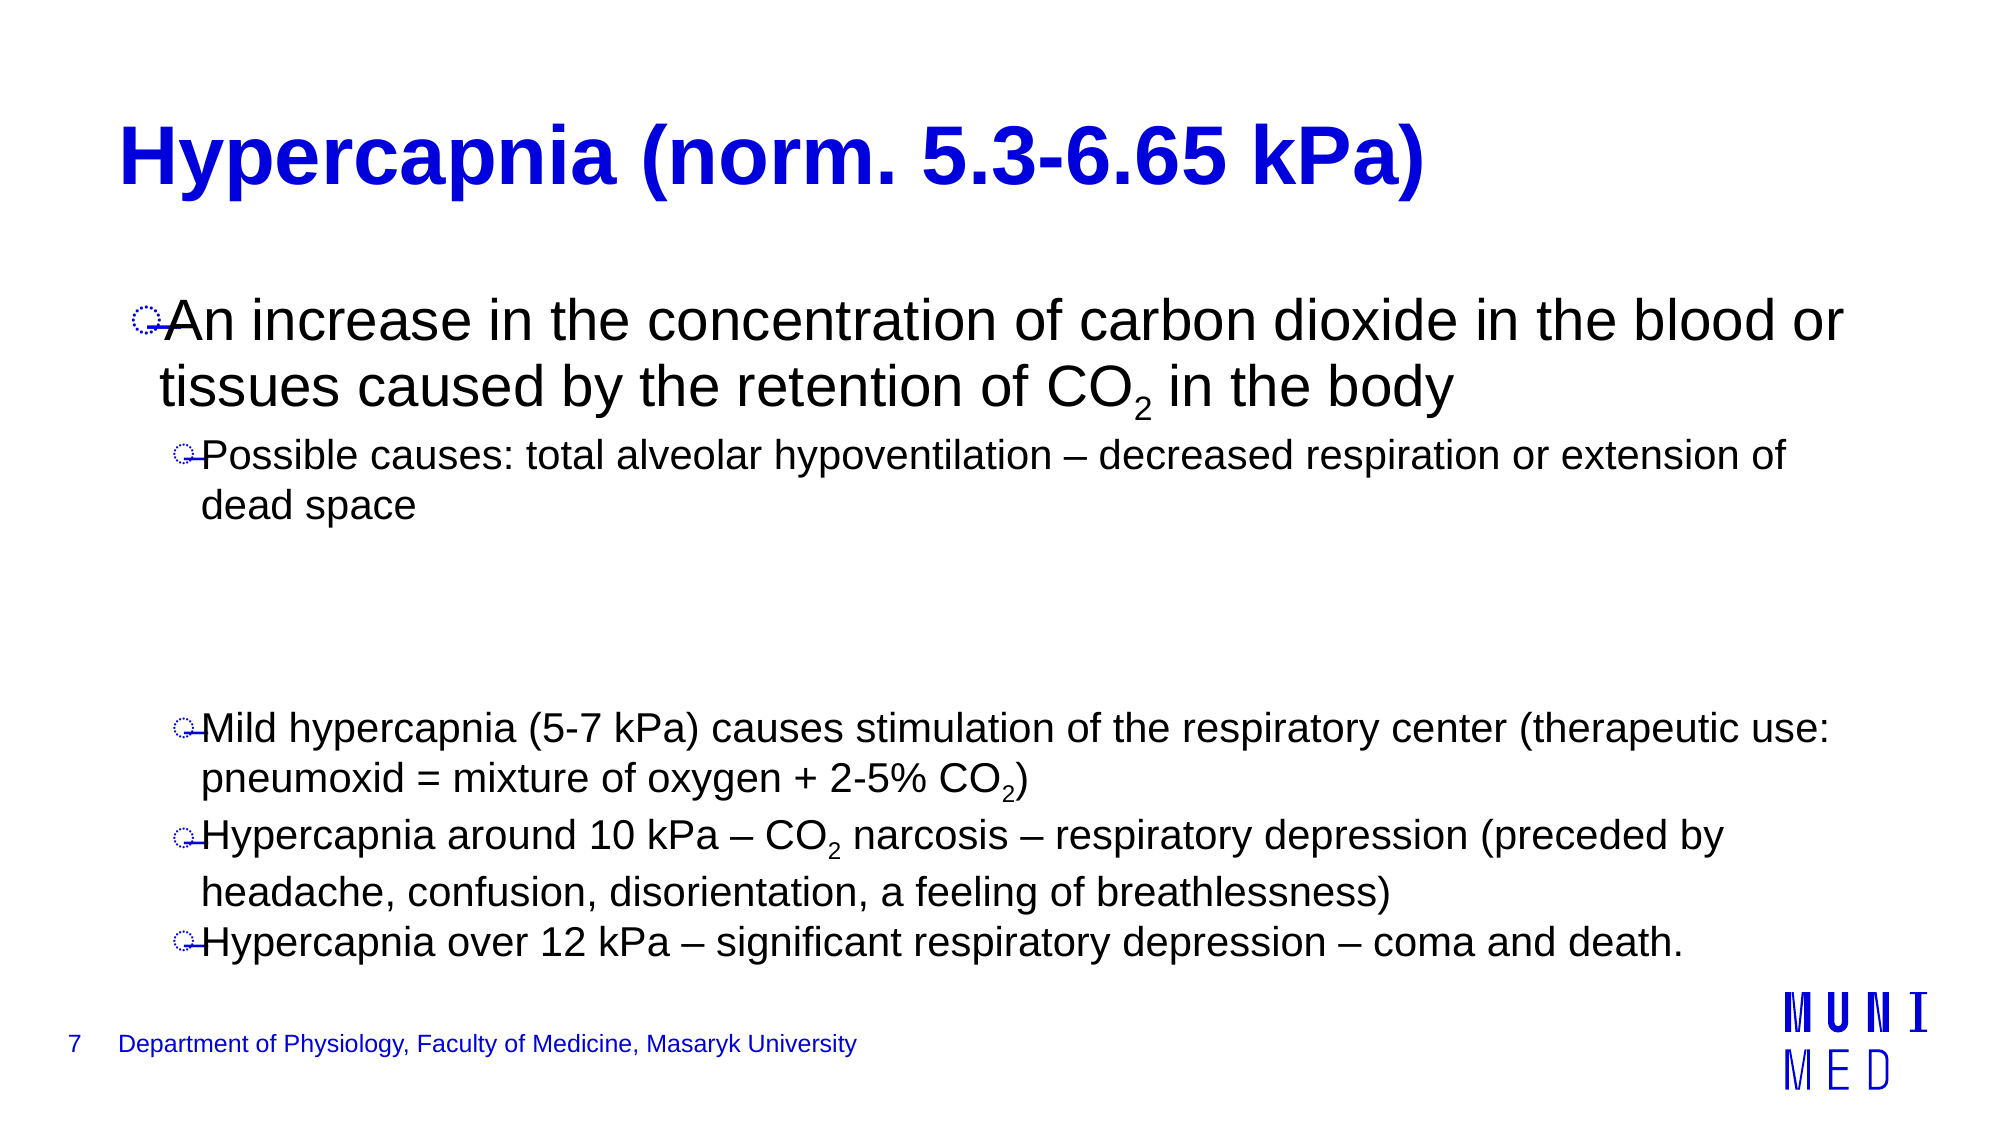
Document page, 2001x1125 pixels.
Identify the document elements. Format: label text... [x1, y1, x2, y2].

slide_number 7 [67, 1021, 110, 1063]
footer Department of Physiology, Faculty of Medicine, Masaryk University [118, 1021, 1418, 1063]
list An increase in the concentration of carbon dioxide in the blood or tissues caused by the retention of CO2 in the body Possible causes: total alveolar hypoventilation – decreased respiration or extension of dead space Mild hypercapnia (5-7 kPa) causes stimulation of the respiratory center (therapeutic use: pneumoxid = mixture of oxygen + 2-5% CO2) Hypercapnia around 10 kPa – CO2 narcosis – respiratory depression (preceded by headache, confusion, disorientation, a feeling of breathlessness) Hypercapnia over 12 kPa – significant respiratory depression – coma and death. [118, 277, 1883, 957]
title Hypercapnia (norm. 5.3-6.65 kPa) [118, 118, 1883, 193]
